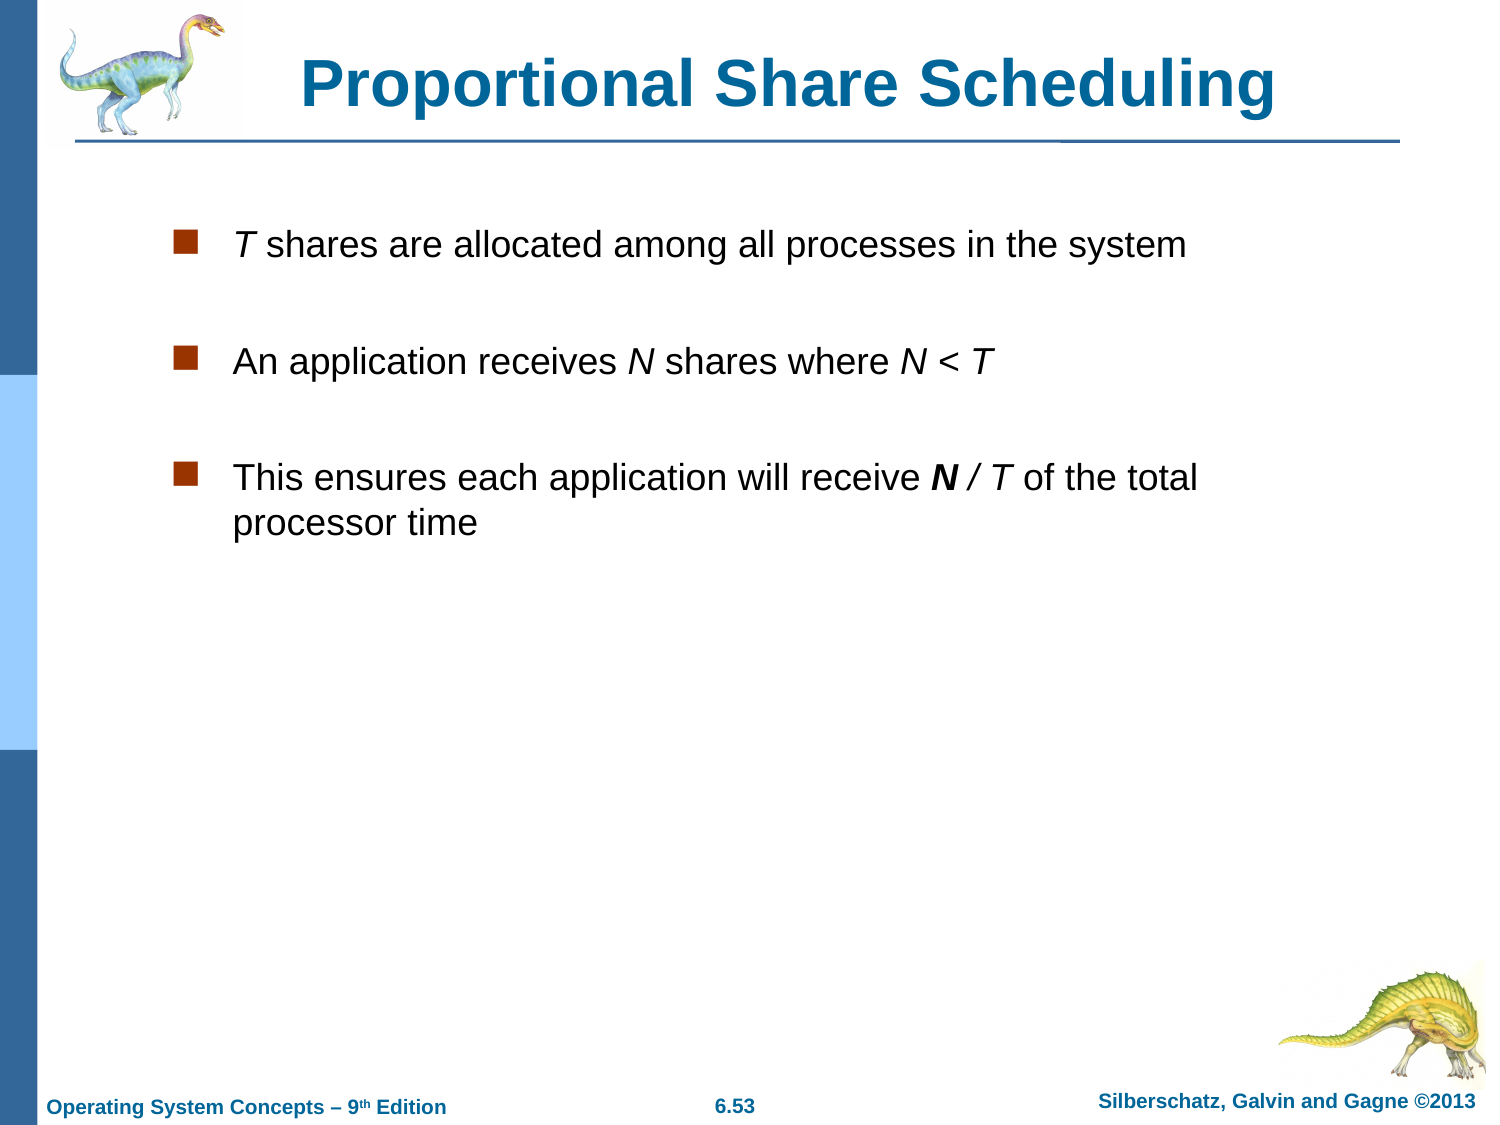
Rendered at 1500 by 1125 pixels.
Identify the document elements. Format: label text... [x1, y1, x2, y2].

list T shares are allocated among all processes in the system An application receives N shares where N < T This ensures each application will receive N / T of the total processor time [161, 213, 1298, 949]
picture [1275, 959, 1486, 1090]
title Proportional Share Scheduling [153, 33, 1425, 128]
picture [46, 0, 243, 149]
